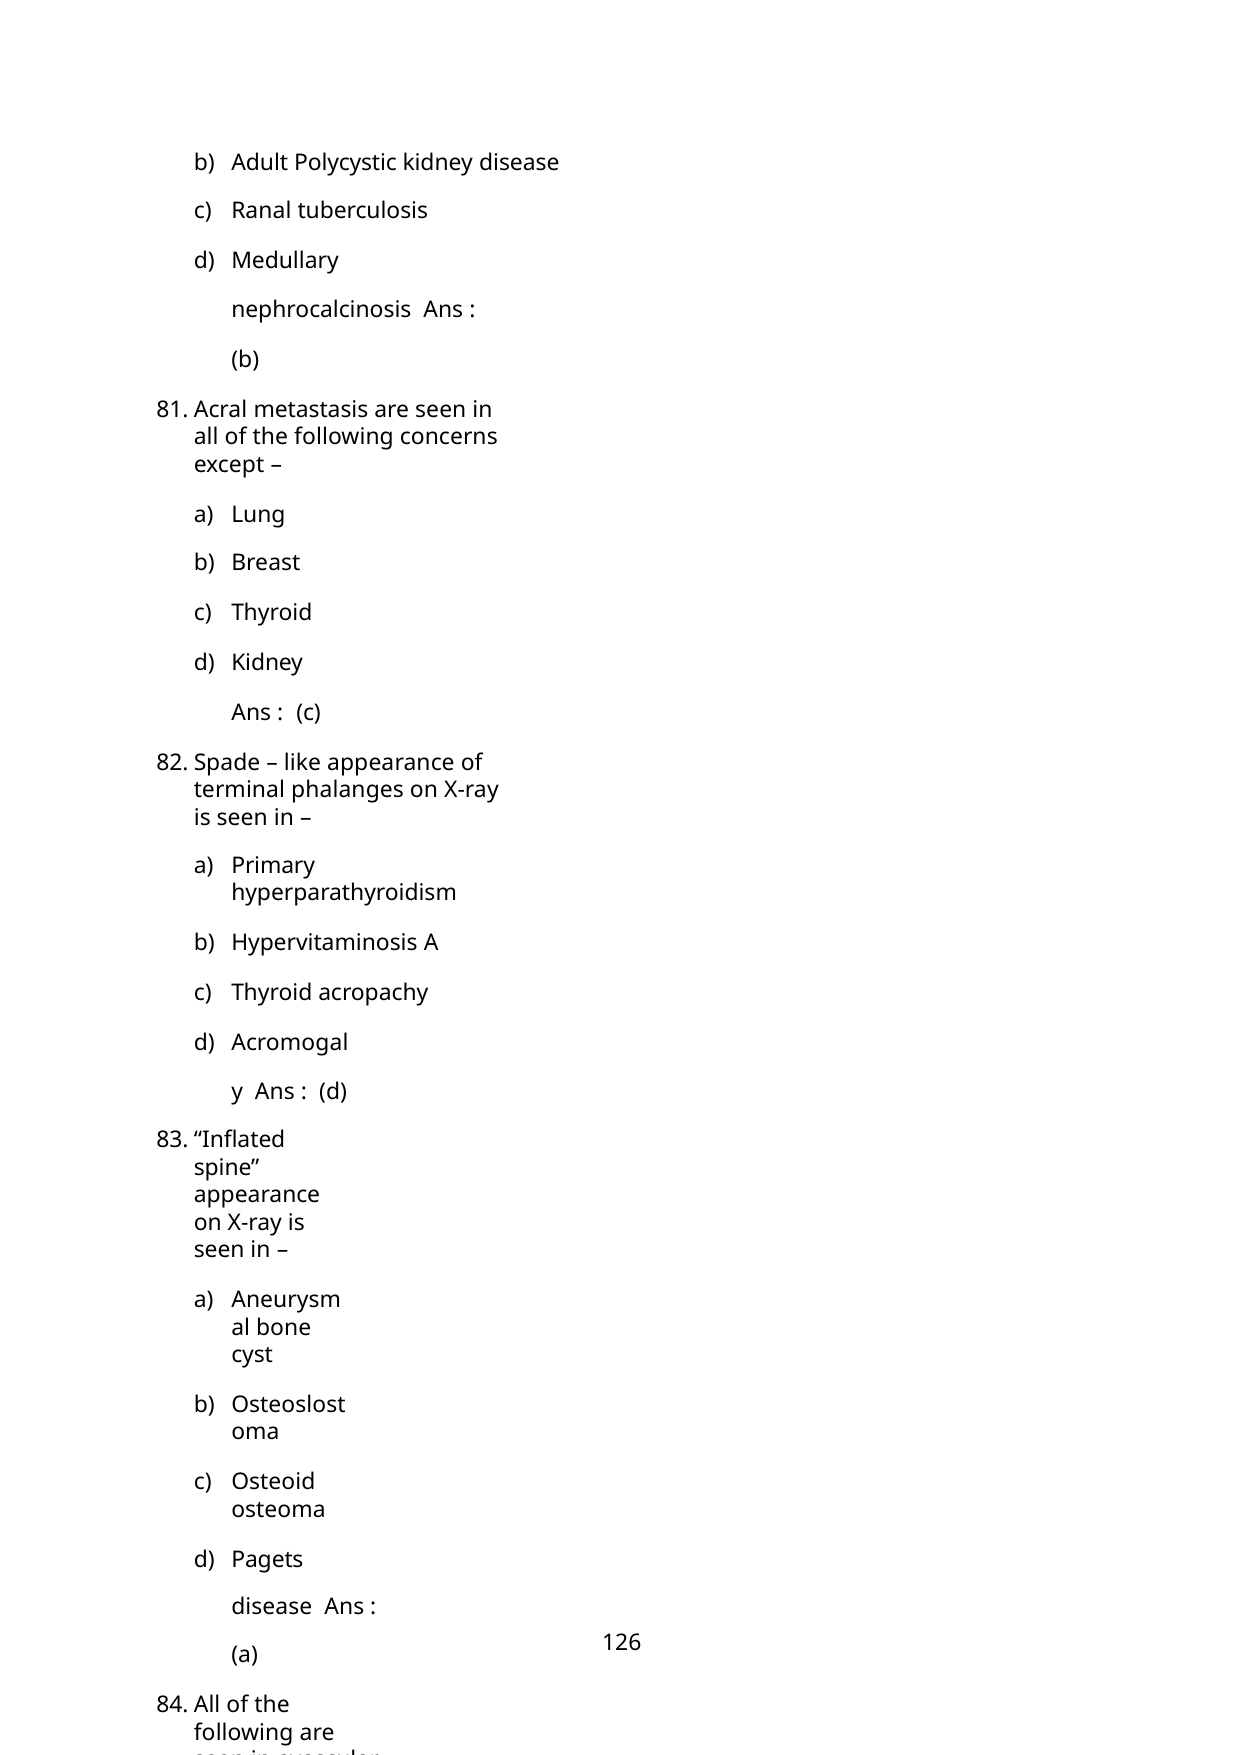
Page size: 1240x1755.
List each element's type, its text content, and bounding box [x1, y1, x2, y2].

text_box Adult Polycystic kidney disease Ranal tuberculosis Medullary nephrocalcinosis Ans : (b) Acral metastasis are seen in all of the following concerns except – Lung Breast Thyroid Kidney Ans : (c) Spade – like appearance of terminal phalanges on X-ray is seen in – Primary hyperparathyroidism Hypervitaminosis A Thyroid acropachy Acromogaly Ans : (d) “Inflated spine” appearance on X-ray is seen in – Aneurysmal bone cyst Osteoslostoma Osteoid osteoma Pagets disease Ans : (a) All of the following are seen in avascular neurosis of femoral head except – Subchondral fracture Bite sign Periosteal buttressing Triple line sign Ans : (d) All of the below are direct signs of lung collapse on chest X-ray except – [154, 145, 970, 1755]
